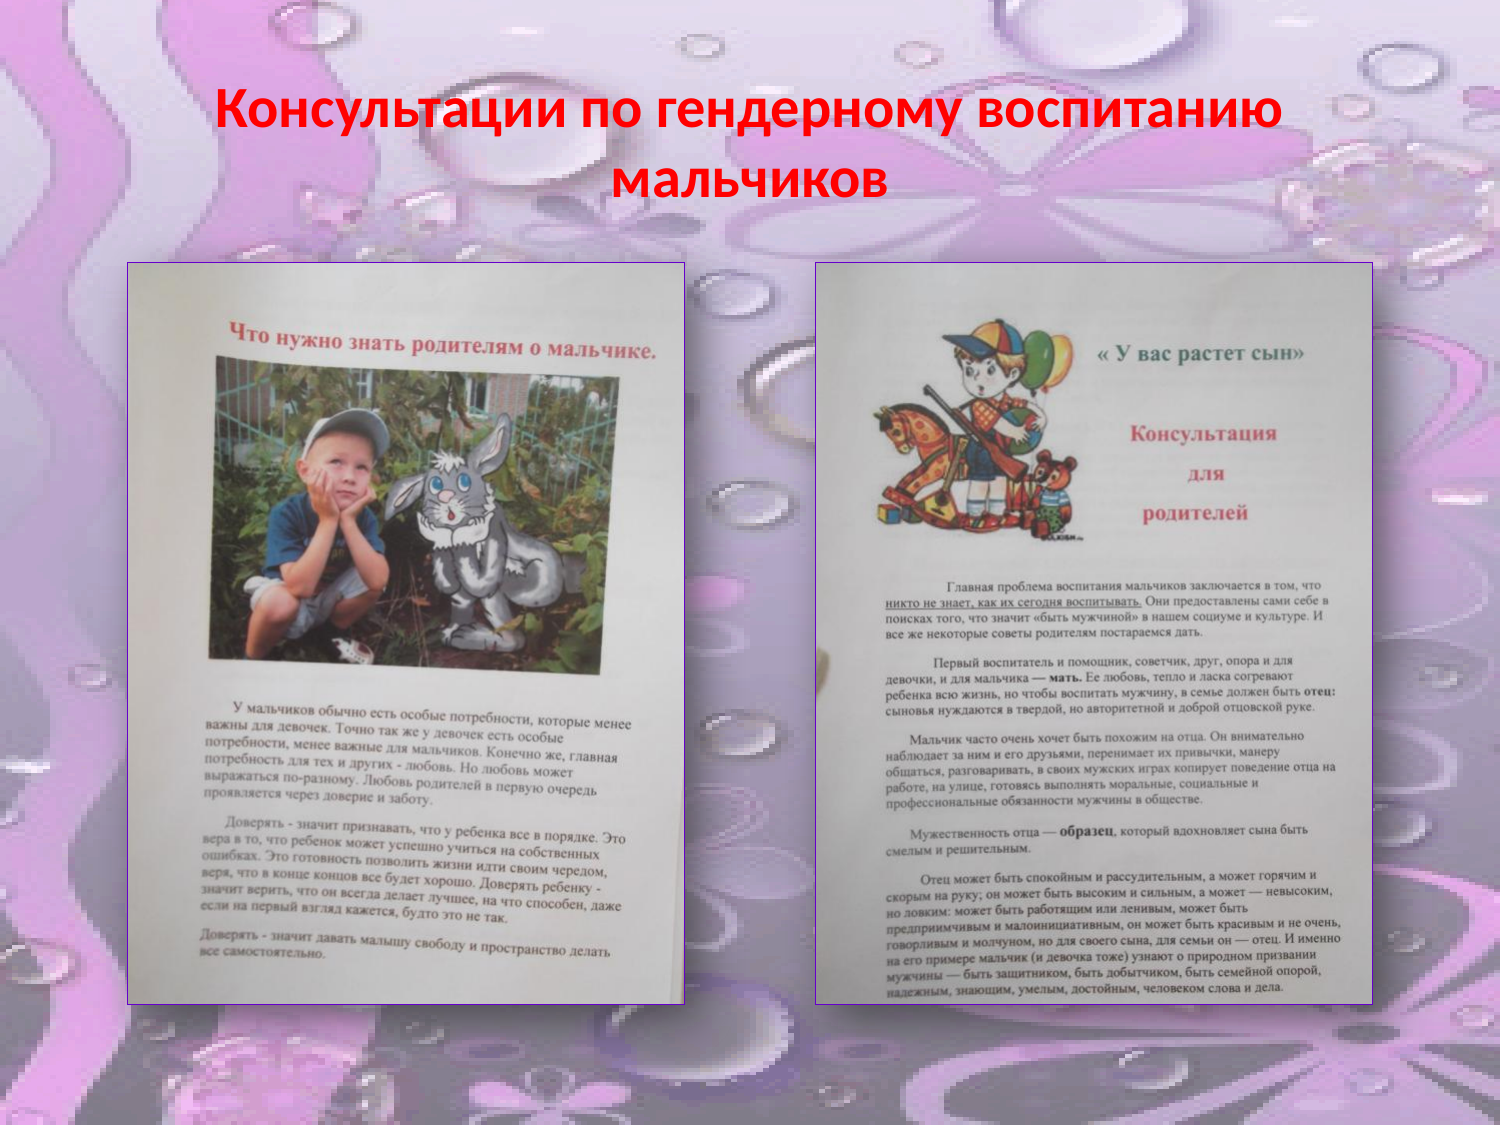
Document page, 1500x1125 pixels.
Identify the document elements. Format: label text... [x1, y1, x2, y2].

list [815, 262, 1373, 1006]
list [127, 262, 685, 1006]
title Консультации по гендерному воспитанию мальчиков [75, 45, 1425, 233]
